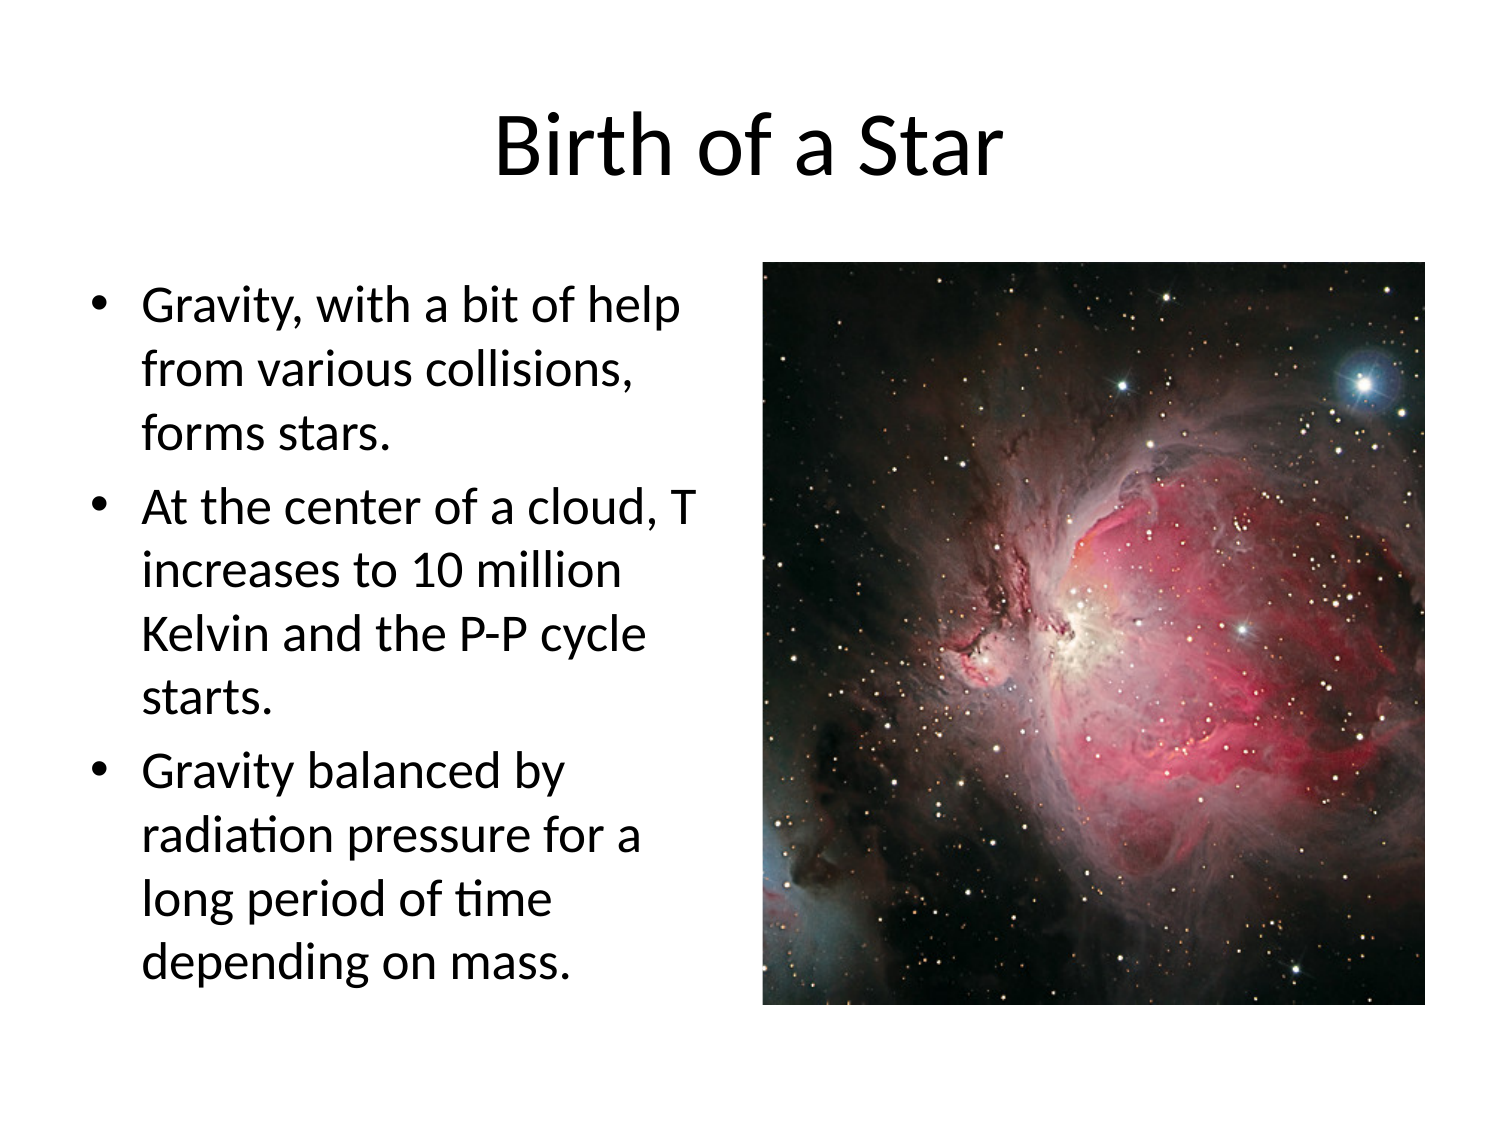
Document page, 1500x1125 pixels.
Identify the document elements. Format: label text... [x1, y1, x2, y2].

list Gravity, with a bit of help from various collisions, forms stars. At the center of a cloud, T increases to 10 million Kelvin and the P-P cycle starts. Gravity balanced by radiation pressure for a long period of time depending on mass. [75, 262, 738, 1005]
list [762, 262, 1426, 1006]
title Birth of a Star [75, 45, 1425, 233]
